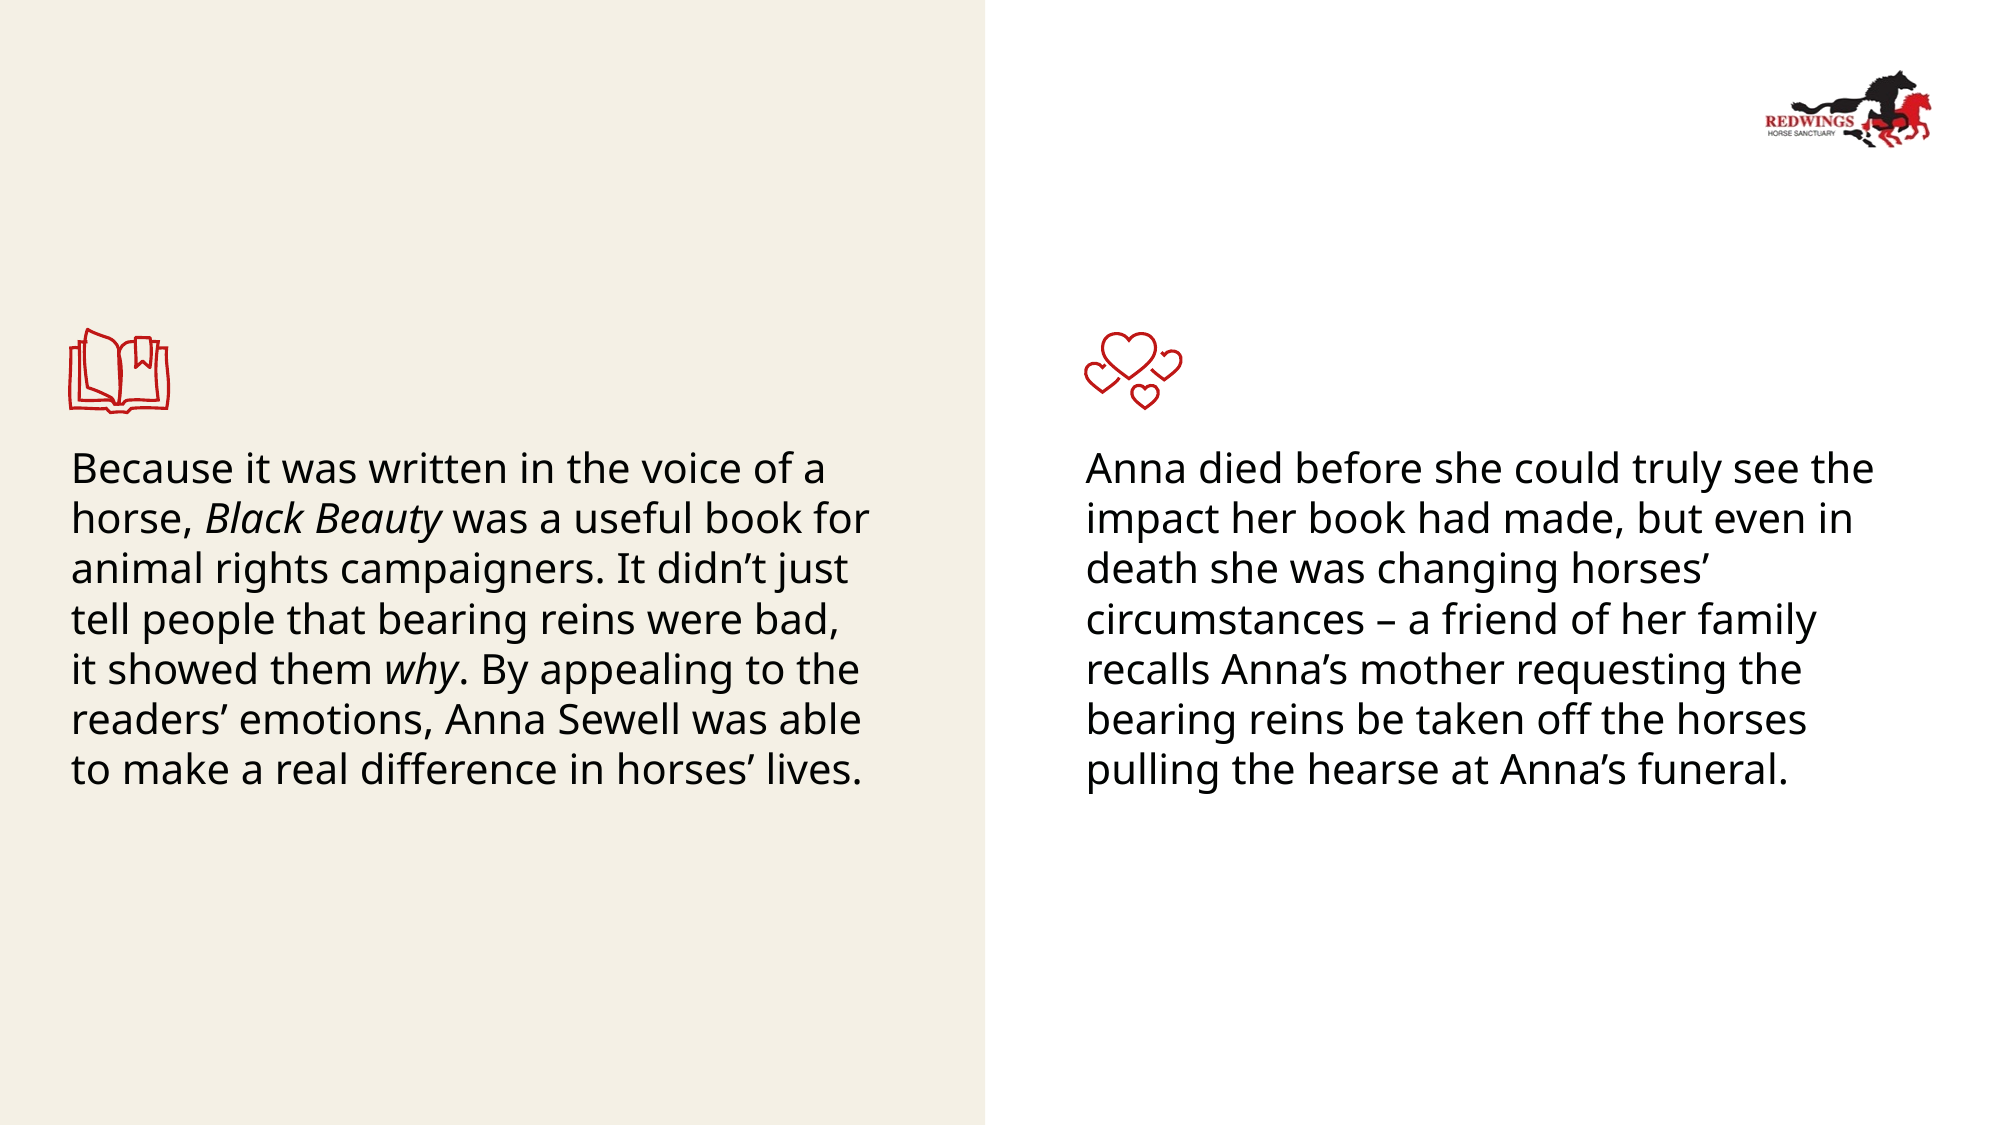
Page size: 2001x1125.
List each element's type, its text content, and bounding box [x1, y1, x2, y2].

text_box [0, 0, 987, 1125]
picture [1758, 68, 1938, 149]
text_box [1085, 333, 1182, 409]
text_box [70, 328, 168, 414]
text_box Anna died before she could truly see the impact her book had made, but even in death she was changing horses’ circumstances – a friend of her family recalls Anna’s mother requesting the bearing reins be taken off the horses pulling the hearse at Anna’s funeral. [1085, 442, 1930, 793]
text_box Because it was written in the voice of a horse, Black Beauty was a useful book for animal rights campaigners. It didn’t just tell people that bearing reins were bad, it showed them why. By appealing to the readers’ emotions, Anna Sewell was able to make a real difference in horses’ lives. [70, 442, 875, 793]
